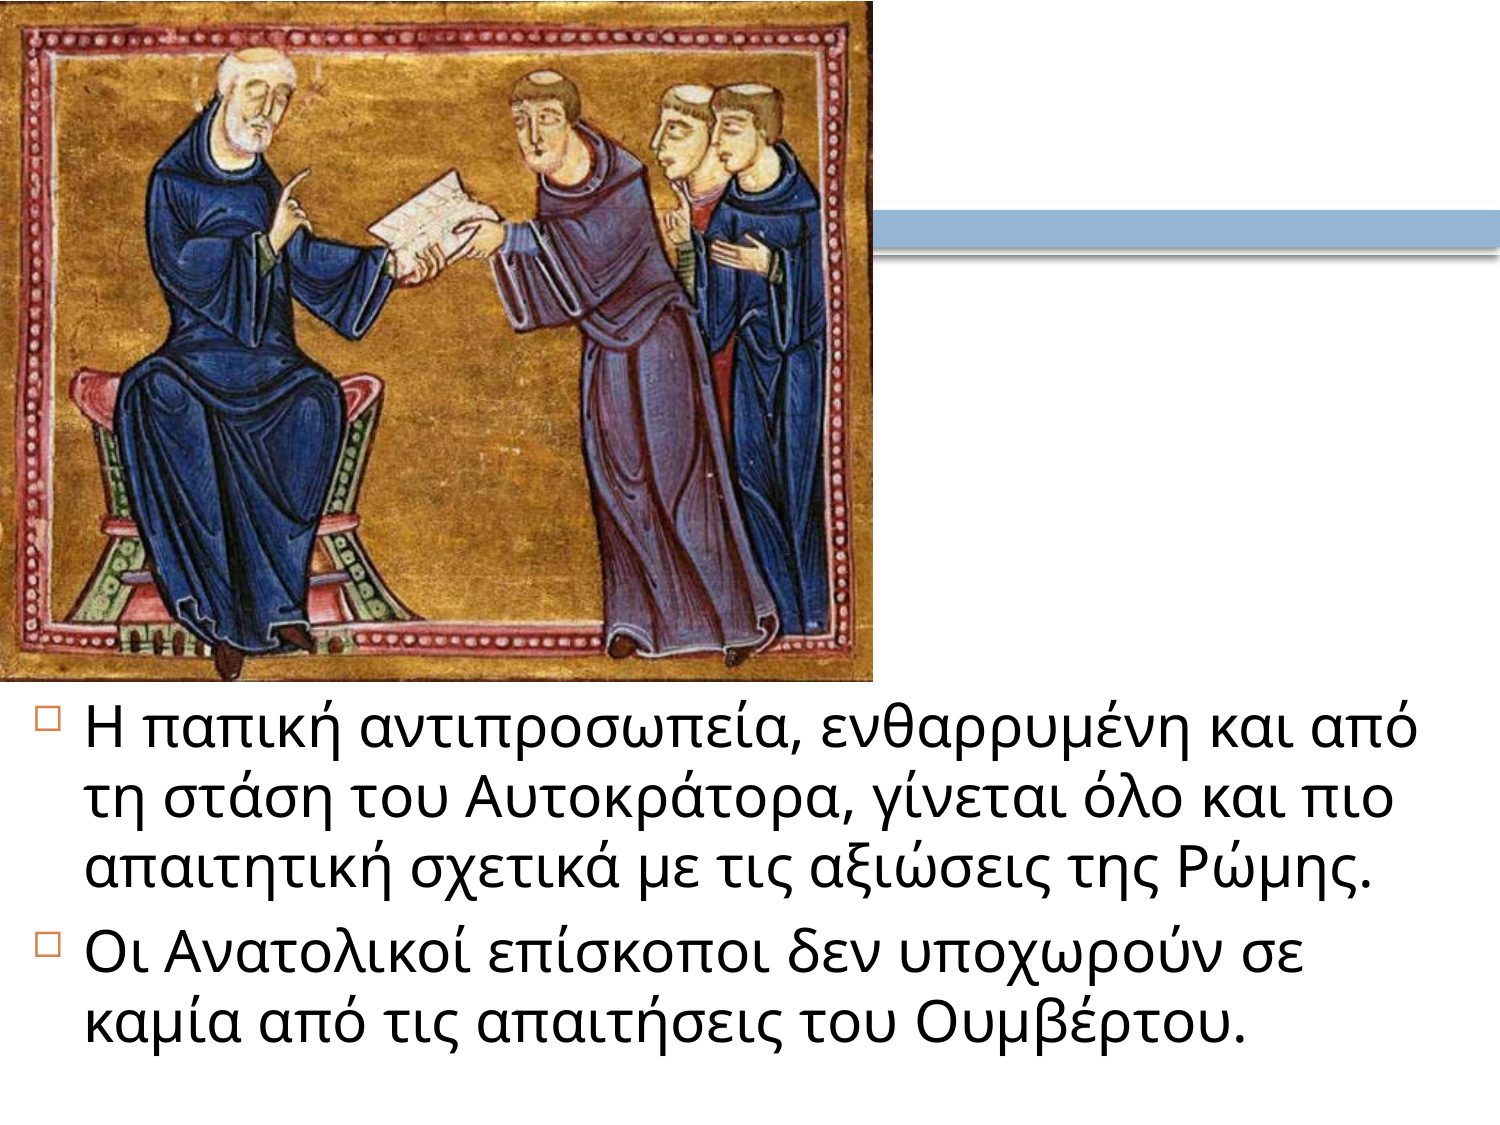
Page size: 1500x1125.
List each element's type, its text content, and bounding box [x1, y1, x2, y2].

list Η παπική αντιπροσωπεία, ενθαρρυμένη και από τη στάση του Αυτοκράτορα, γίνεται όλο και πιο απαιτητική σχετικά με τις αξιώσεις της Ρώμης. Οι Ανατολικοί επίσκοποι δεν υποχωρούν σε καμία από τις απαιτήσεις του Ουμβέρτου. [17, 681, 1438, 1125]
picture [0, 1, 873, 682]
